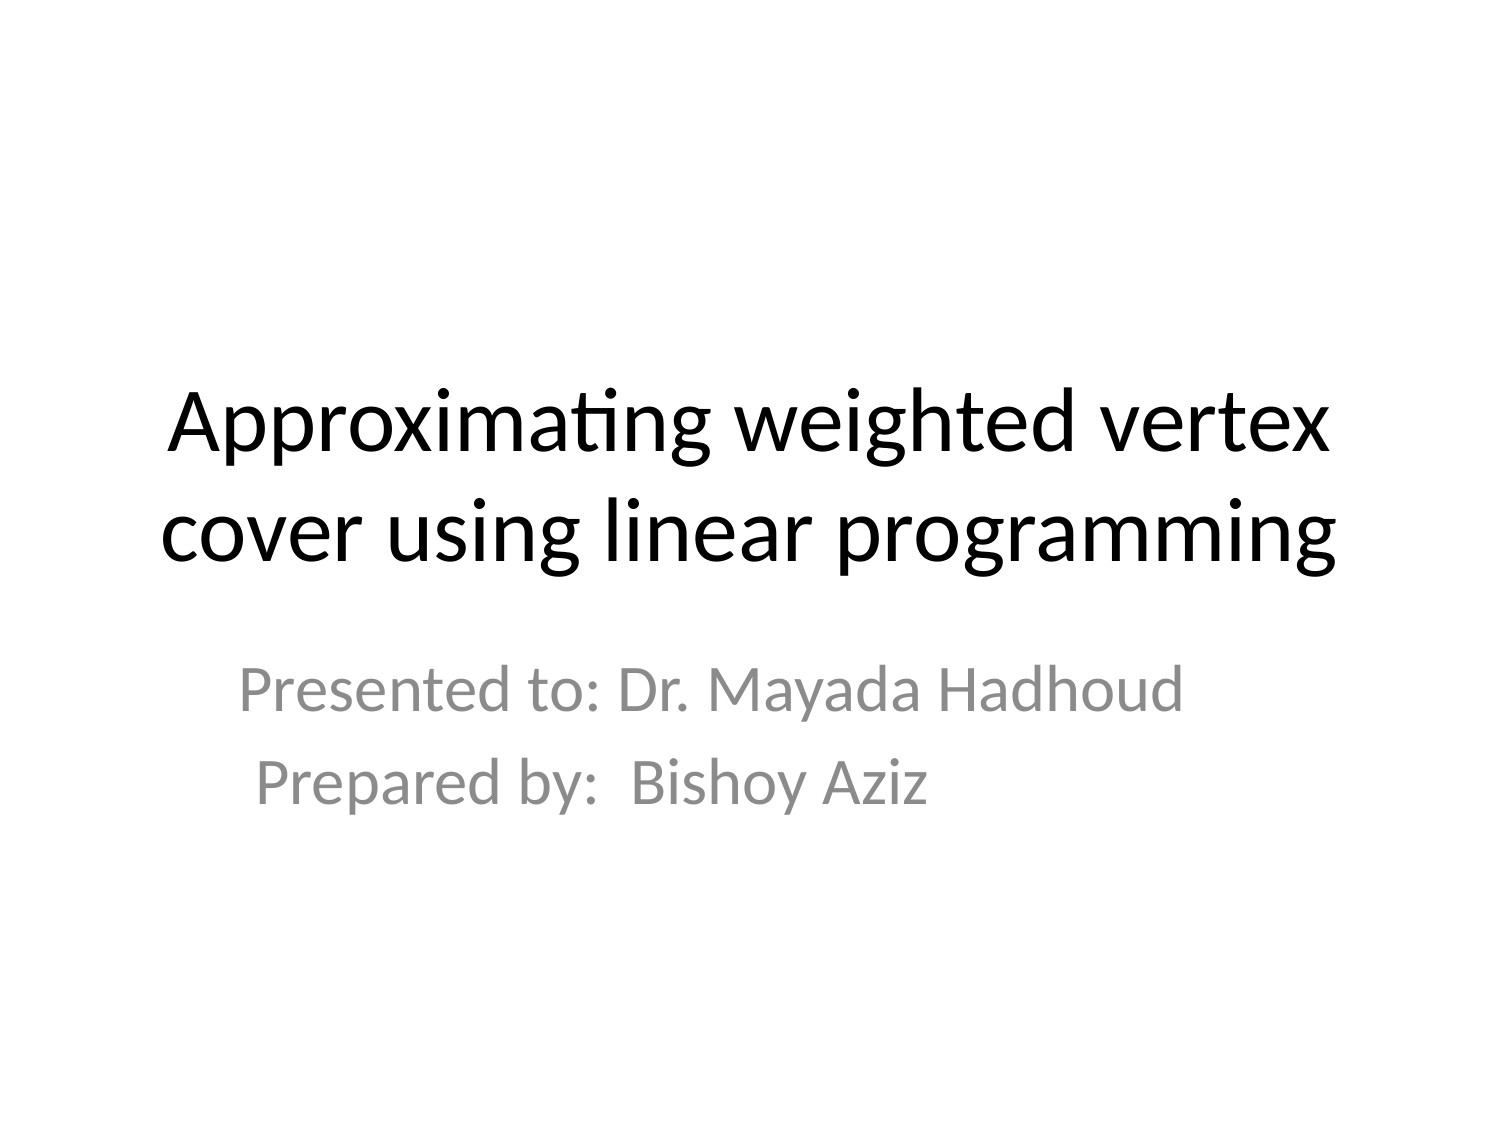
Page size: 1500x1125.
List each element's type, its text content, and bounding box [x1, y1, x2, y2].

subtitle Presented to: Dr. Mayada Hadhoud Prepared by: Bishoy Aziz [150, 637, 1275, 988]
title Approximating weighted vertex cover using linear programming [112, 349, 1388, 591]
